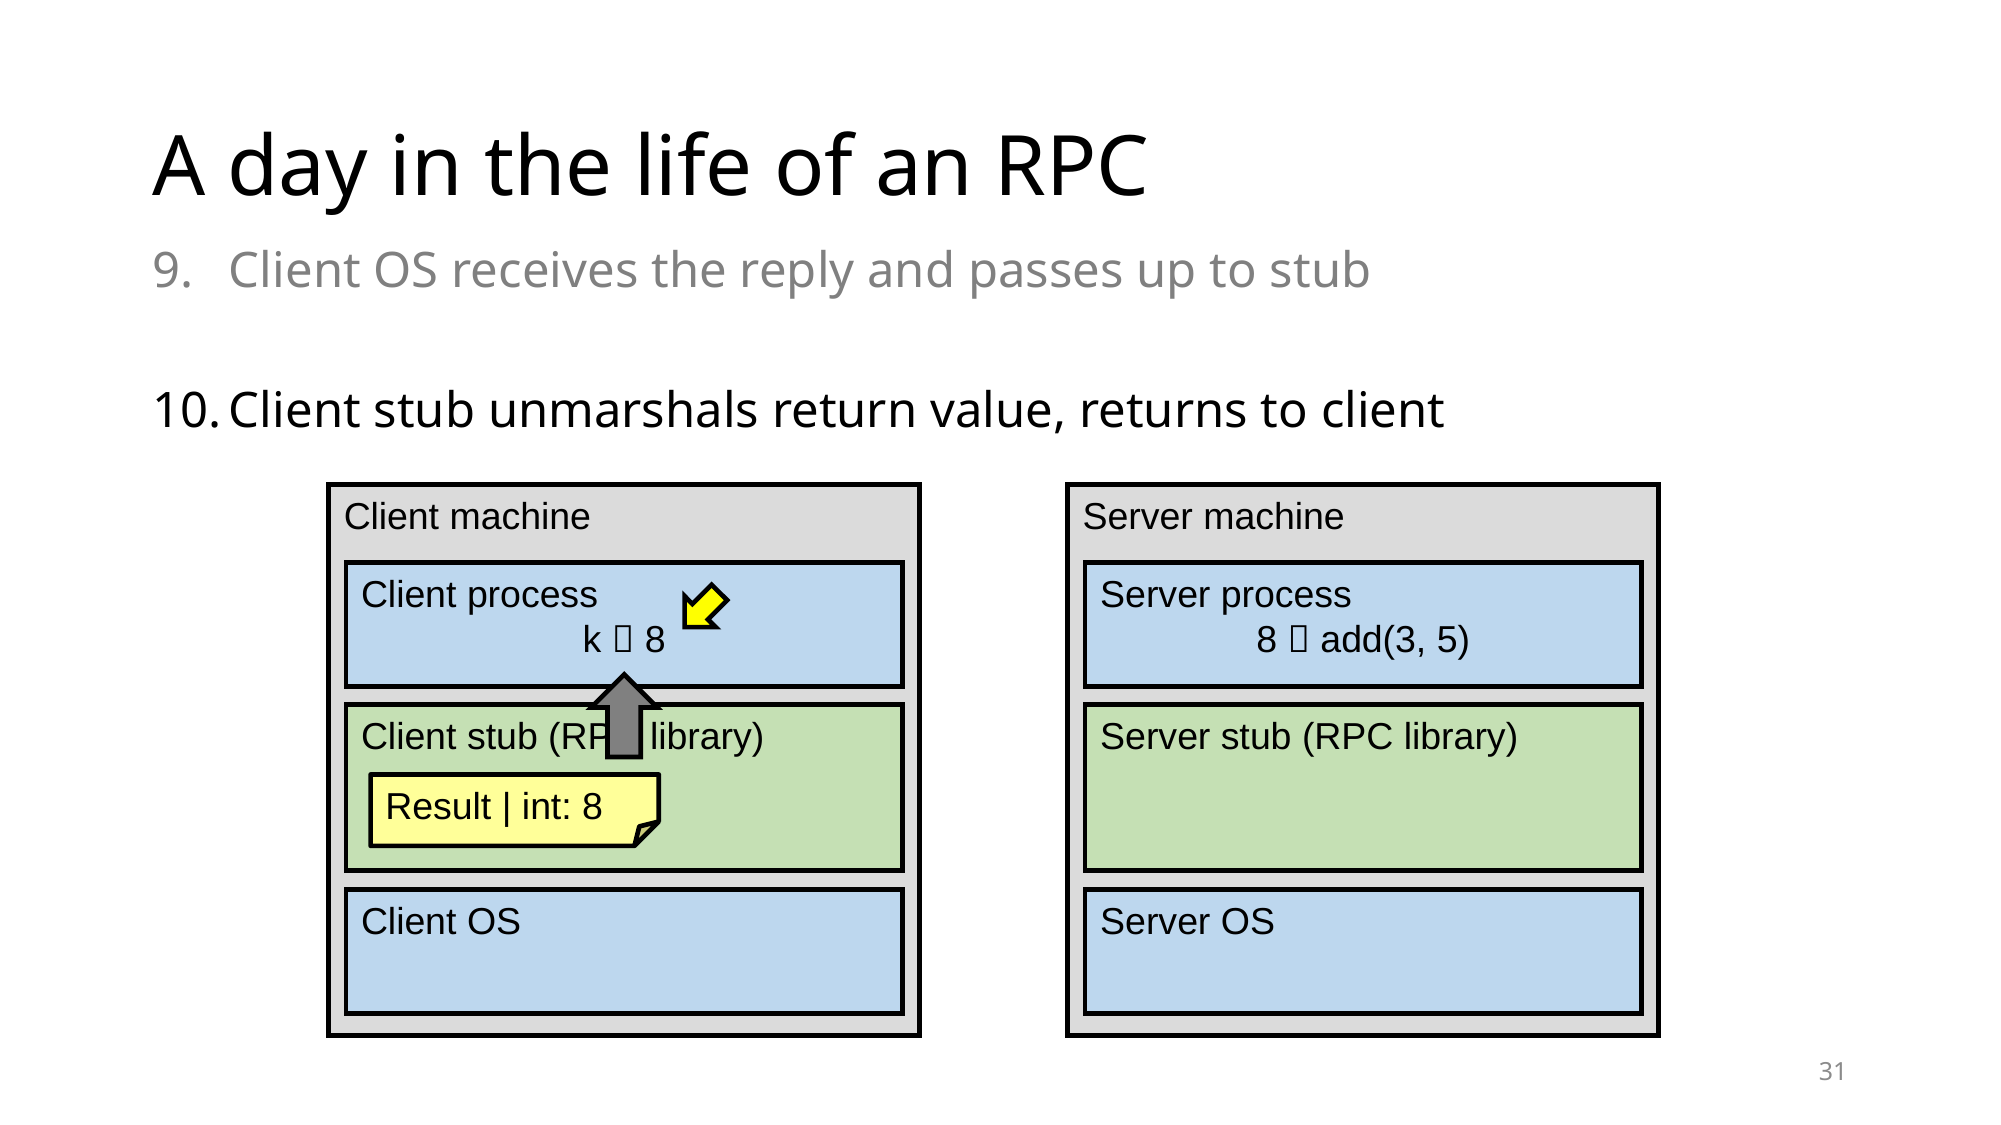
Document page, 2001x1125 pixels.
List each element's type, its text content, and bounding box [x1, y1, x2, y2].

text_box Server machine [1067, 484, 1659, 1036]
text_box Server process 8  add(3, 5) [1085, 562, 1642, 687]
slide_number 31 [1412, 1042, 1863, 1103]
list Client OS receives the reply and passes up to stub Client stub unmarshals return value, returns to client [137, 278, 1863, 448]
text_box [589, 673, 659, 758]
title A day in the life of an RPC [137, 59, 1863, 278]
text_box Client stub (RPC library) [346, 704, 903, 871]
text_box Client machine [328, 484, 920, 1036]
text_box Client OS [346, 889, 903, 1014]
text_box Server stub (RPC library) [1085, 704, 1642, 871]
text_box Client process k  8 [346, 562, 903, 687]
text_box Server OS [1085, 889, 1642, 1014]
text_box [684, 583, 728, 628]
text_box Result | int: 8 [370, 774, 659, 846]
